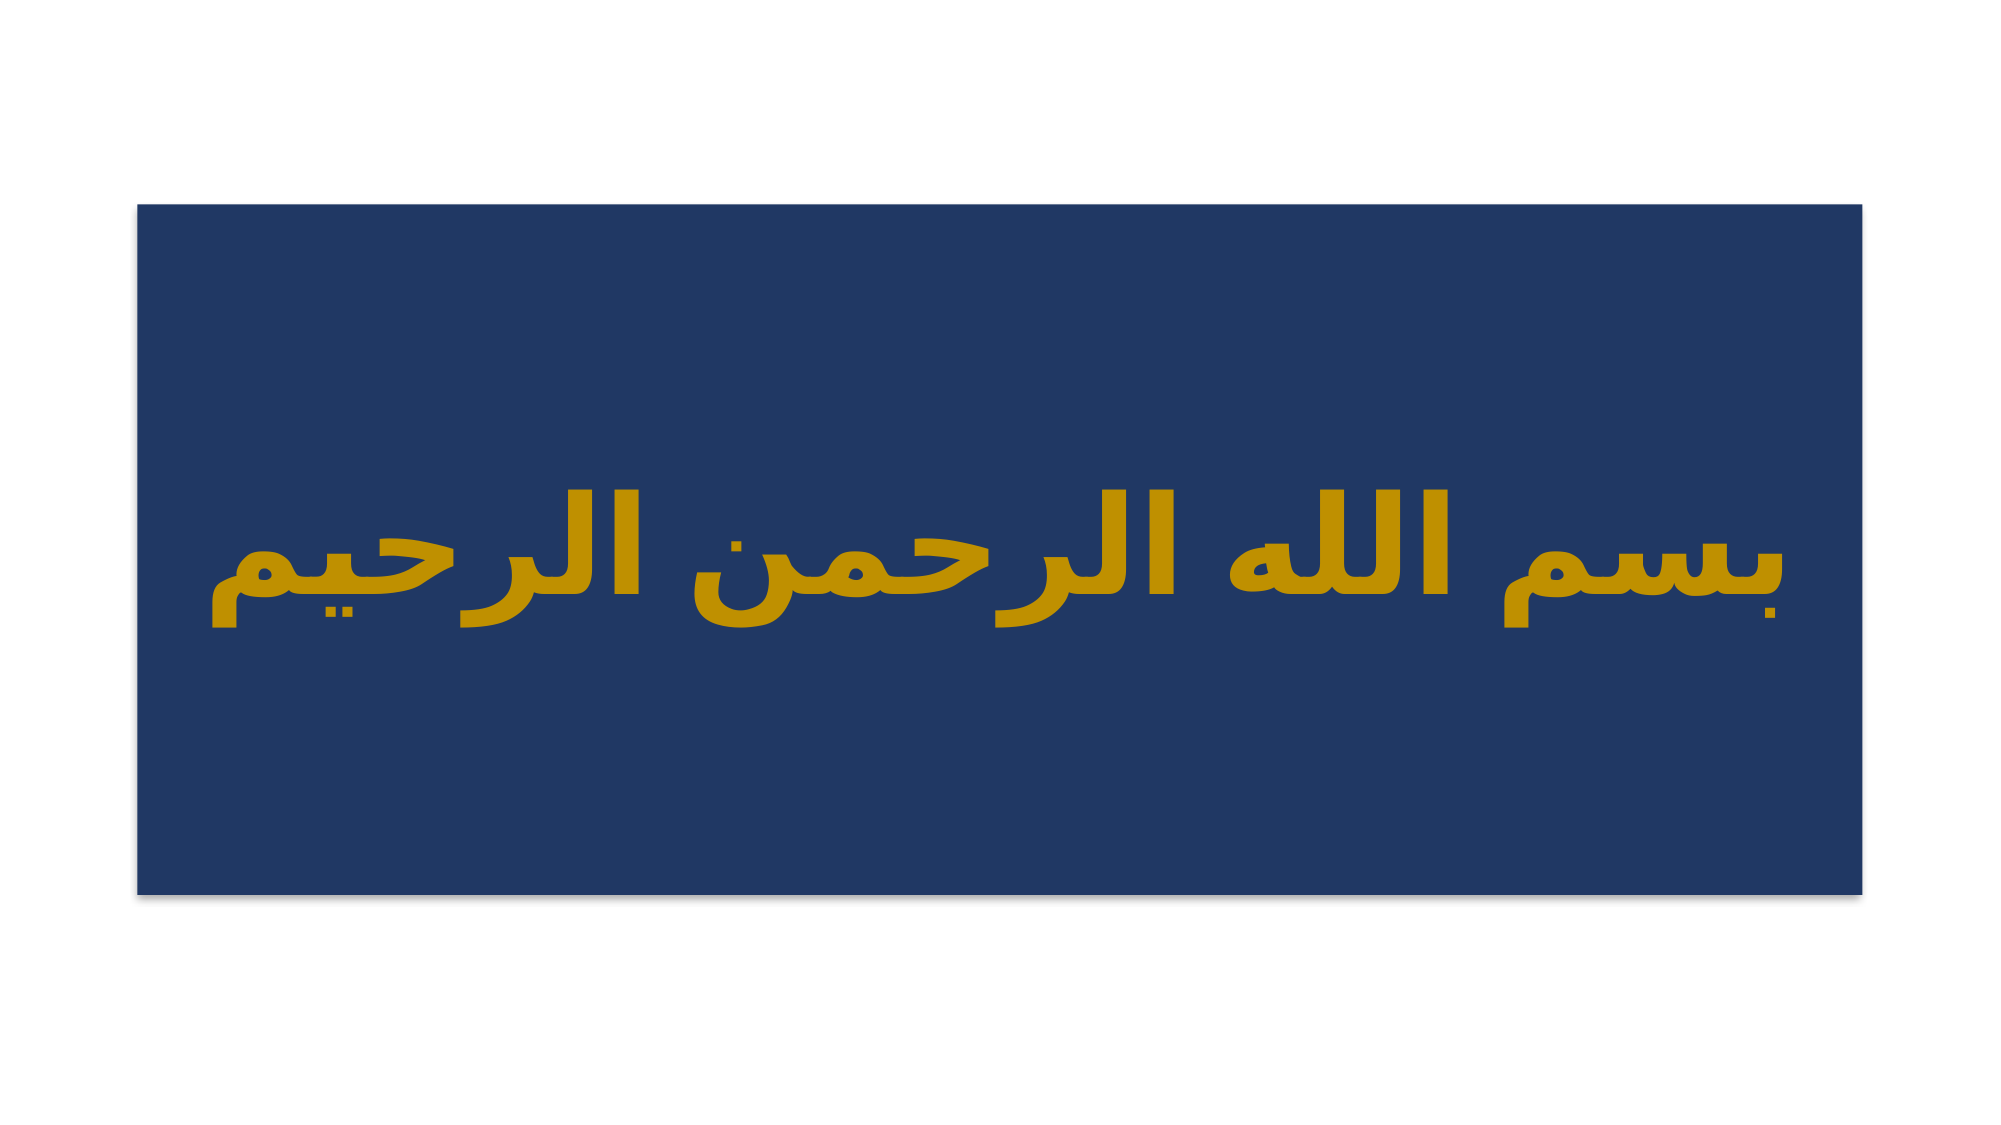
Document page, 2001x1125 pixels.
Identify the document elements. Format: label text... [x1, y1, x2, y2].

title بسم الله الرحمن الرحیم [137, 204, 1863, 895]
